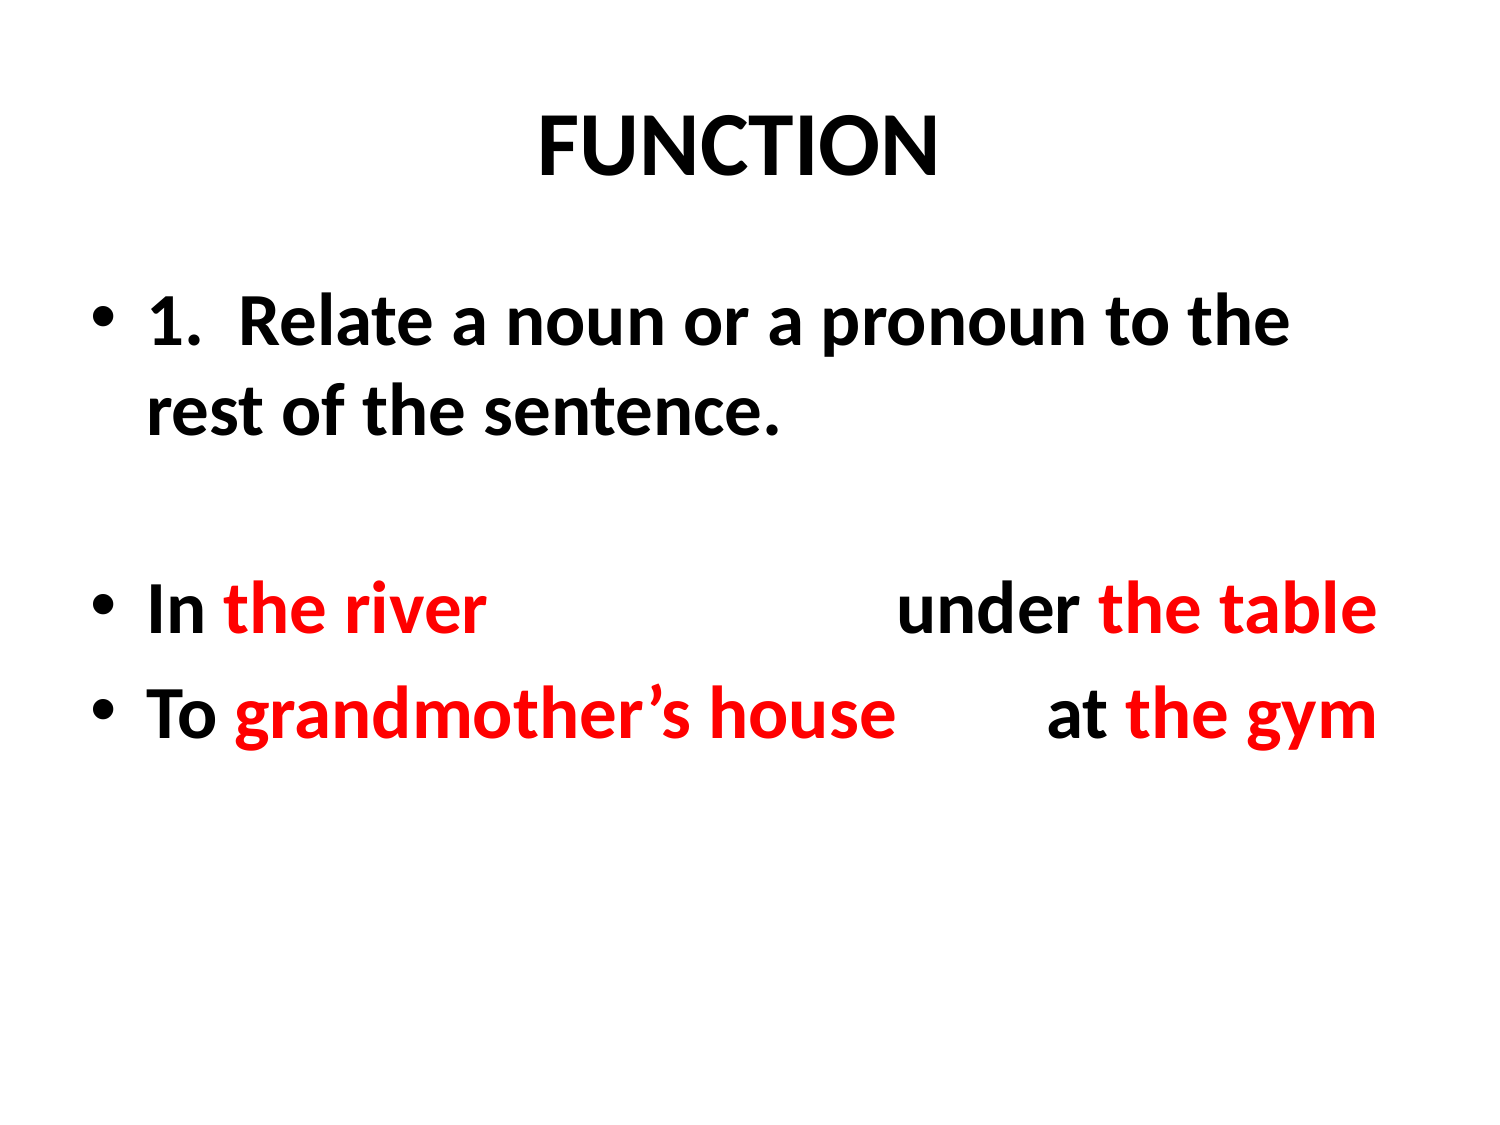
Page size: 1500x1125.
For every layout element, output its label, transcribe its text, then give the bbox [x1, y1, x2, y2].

list 1. Relate a noun or a pronoun to the rest of the sentence. In the river under the table To grandmother’s house at the gym [75, 262, 1425, 1005]
title FUNCTION [75, 45, 1425, 233]
